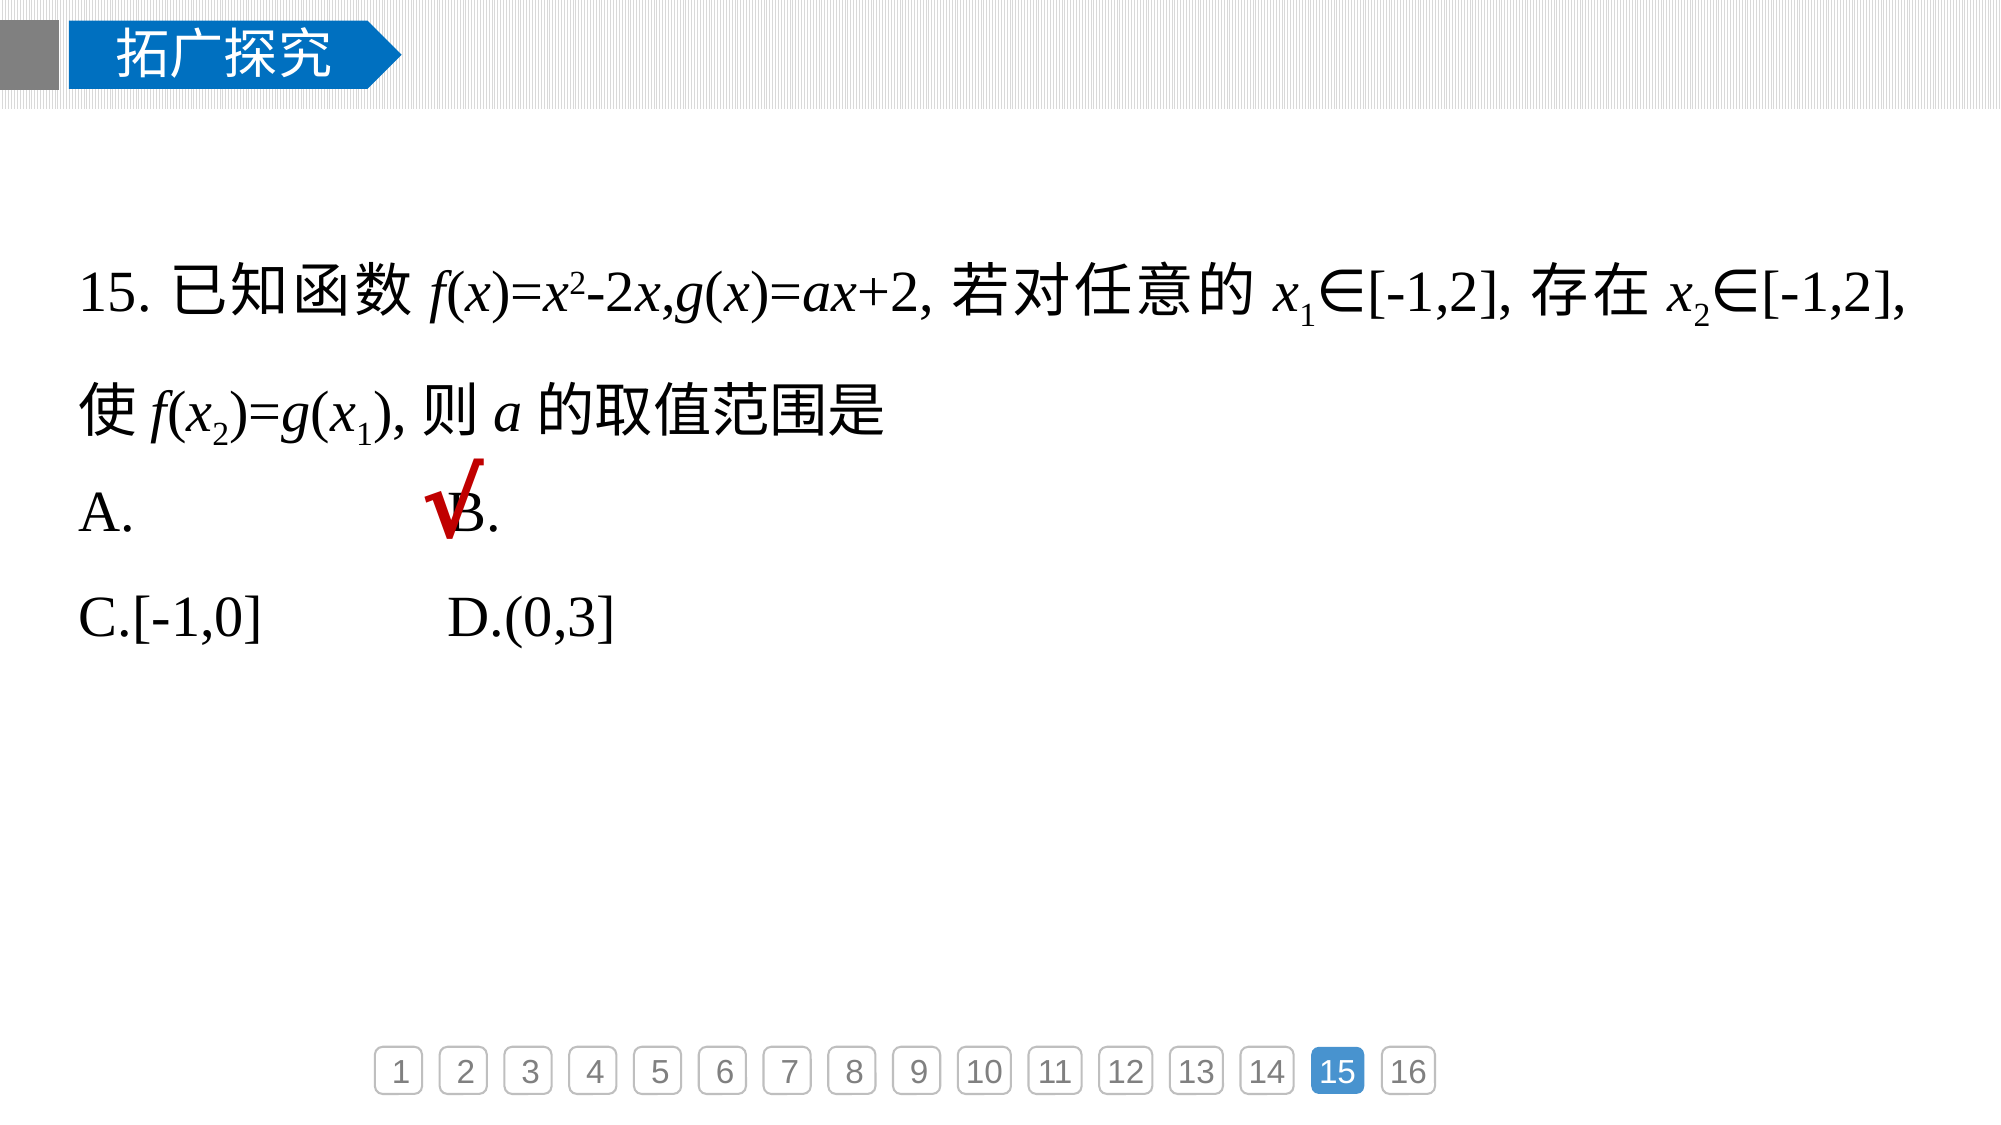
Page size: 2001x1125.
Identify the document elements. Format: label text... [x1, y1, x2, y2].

text_box 16 [1380, 1045, 1437, 1096]
text_box 8 [827, 1045, 877, 1096]
text_box 10 [956, 1045, 1012, 1096]
text_box 5 [632, 1045, 683, 1096]
text_box 9 [891, 1045, 942, 1096]
text_box 15 [1310, 1045, 1366, 1096]
text_box [0, 20, 59, 90]
text_box 4 [568, 1045, 618, 1096]
text_box 6 [697, 1045, 748, 1096]
text_box 1 [373, 1045, 424, 1096]
text_box 11 [1027, 1045, 1083, 1096]
text_box 12 [1098, 1045, 1154, 1096]
text_box 14 [1239, 1045, 1295, 1096]
text_box [0, 0, 2000, 110]
text_box 3 [503, 1045, 553, 1096]
text_box 7 [762, 1045, 812, 1096]
text_box 2 [438, 1045, 488, 1096]
text_box √ [406, 435, 531, 564]
text_box 13 [1168, 1045, 1225, 1096]
text_box [381, 32, 404, 77]
text_box 拓广探究 [67, 11, 381, 92]
